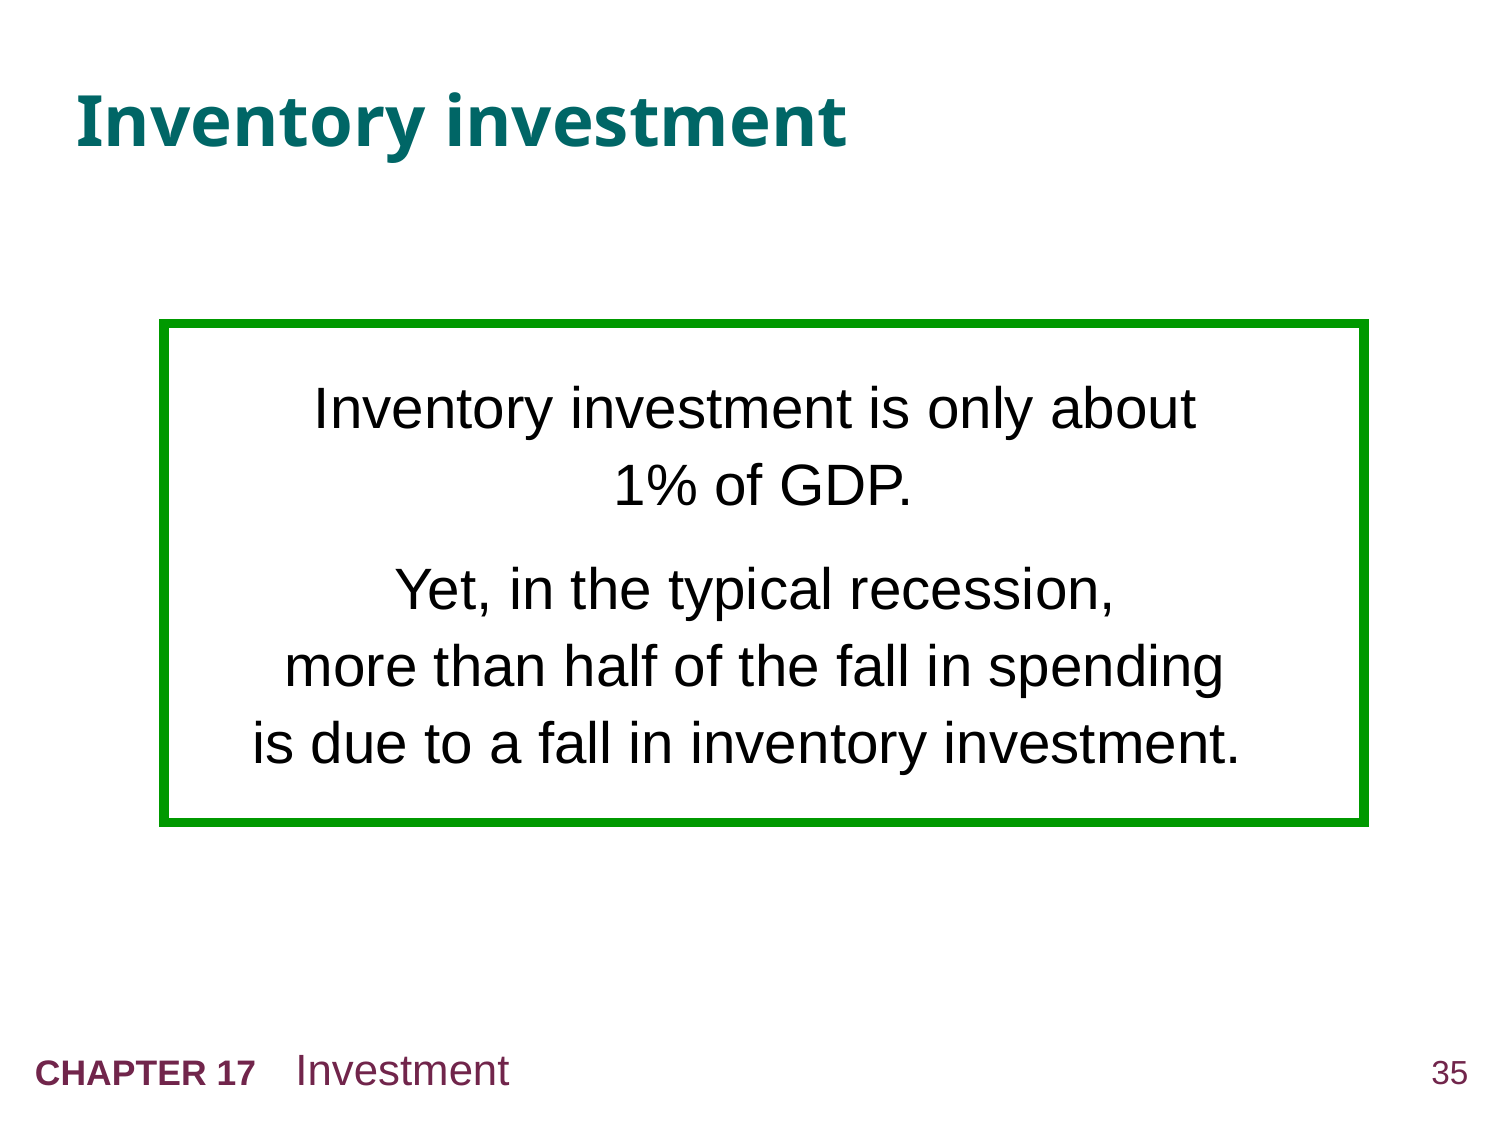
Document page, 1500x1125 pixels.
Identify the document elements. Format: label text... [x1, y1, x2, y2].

title Inventory investment [76, 38, 1430, 193]
list Inventory investment is only about 1% of GDP. Yet, in the typical recession, more than half of the fall in spending is due to a fall in inventory investment. [164, 323, 1364, 823]
